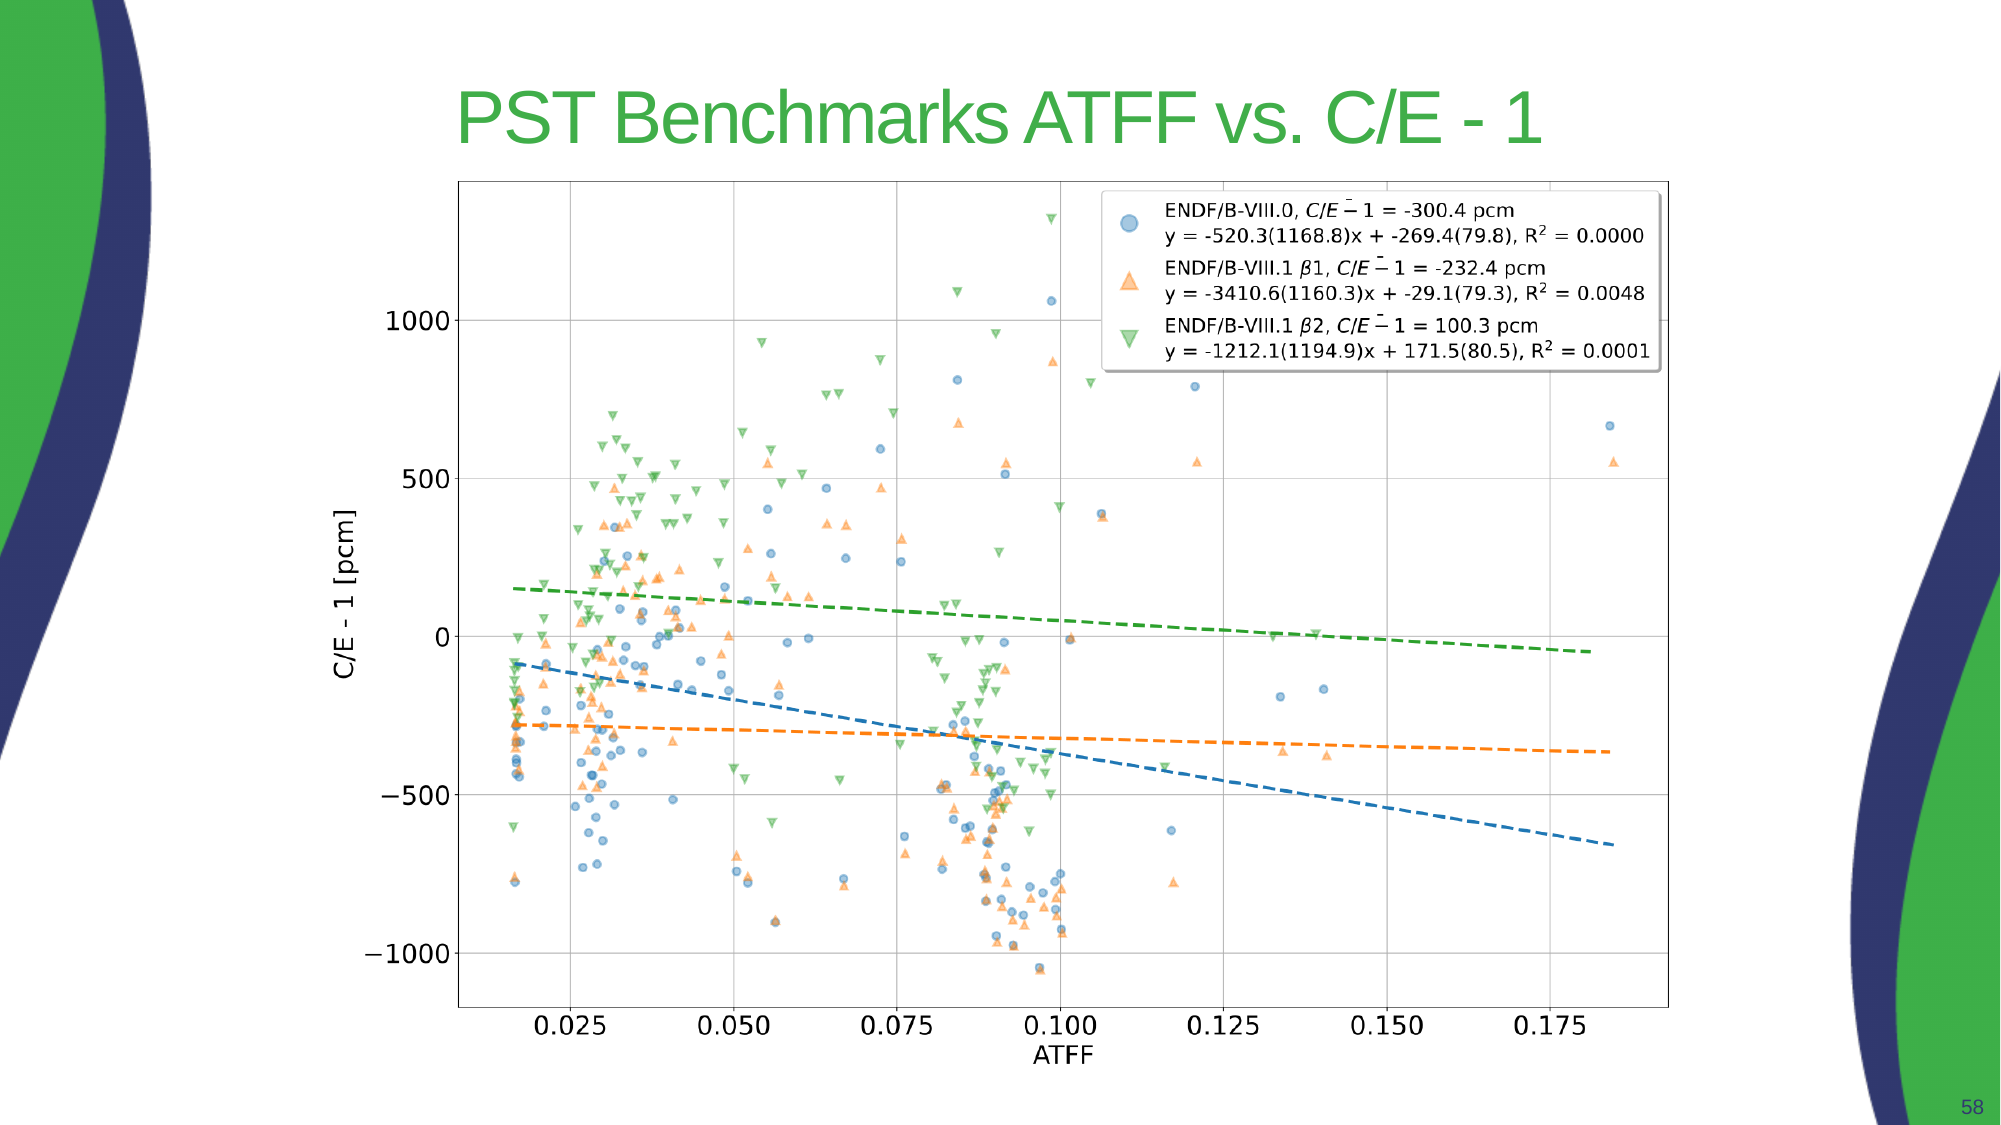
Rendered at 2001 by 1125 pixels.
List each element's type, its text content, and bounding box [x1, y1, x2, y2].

picture [324, 172, 1676, 1077]
title PST Benchmarks ATFF vs. C/E - 1 [173, 54, 1827, 174]
picture [0, 0, 173, 877]
picture [1828, 248, 2001, 1125]
slide_number 58 [1817, 1086, 2000, 1125]
